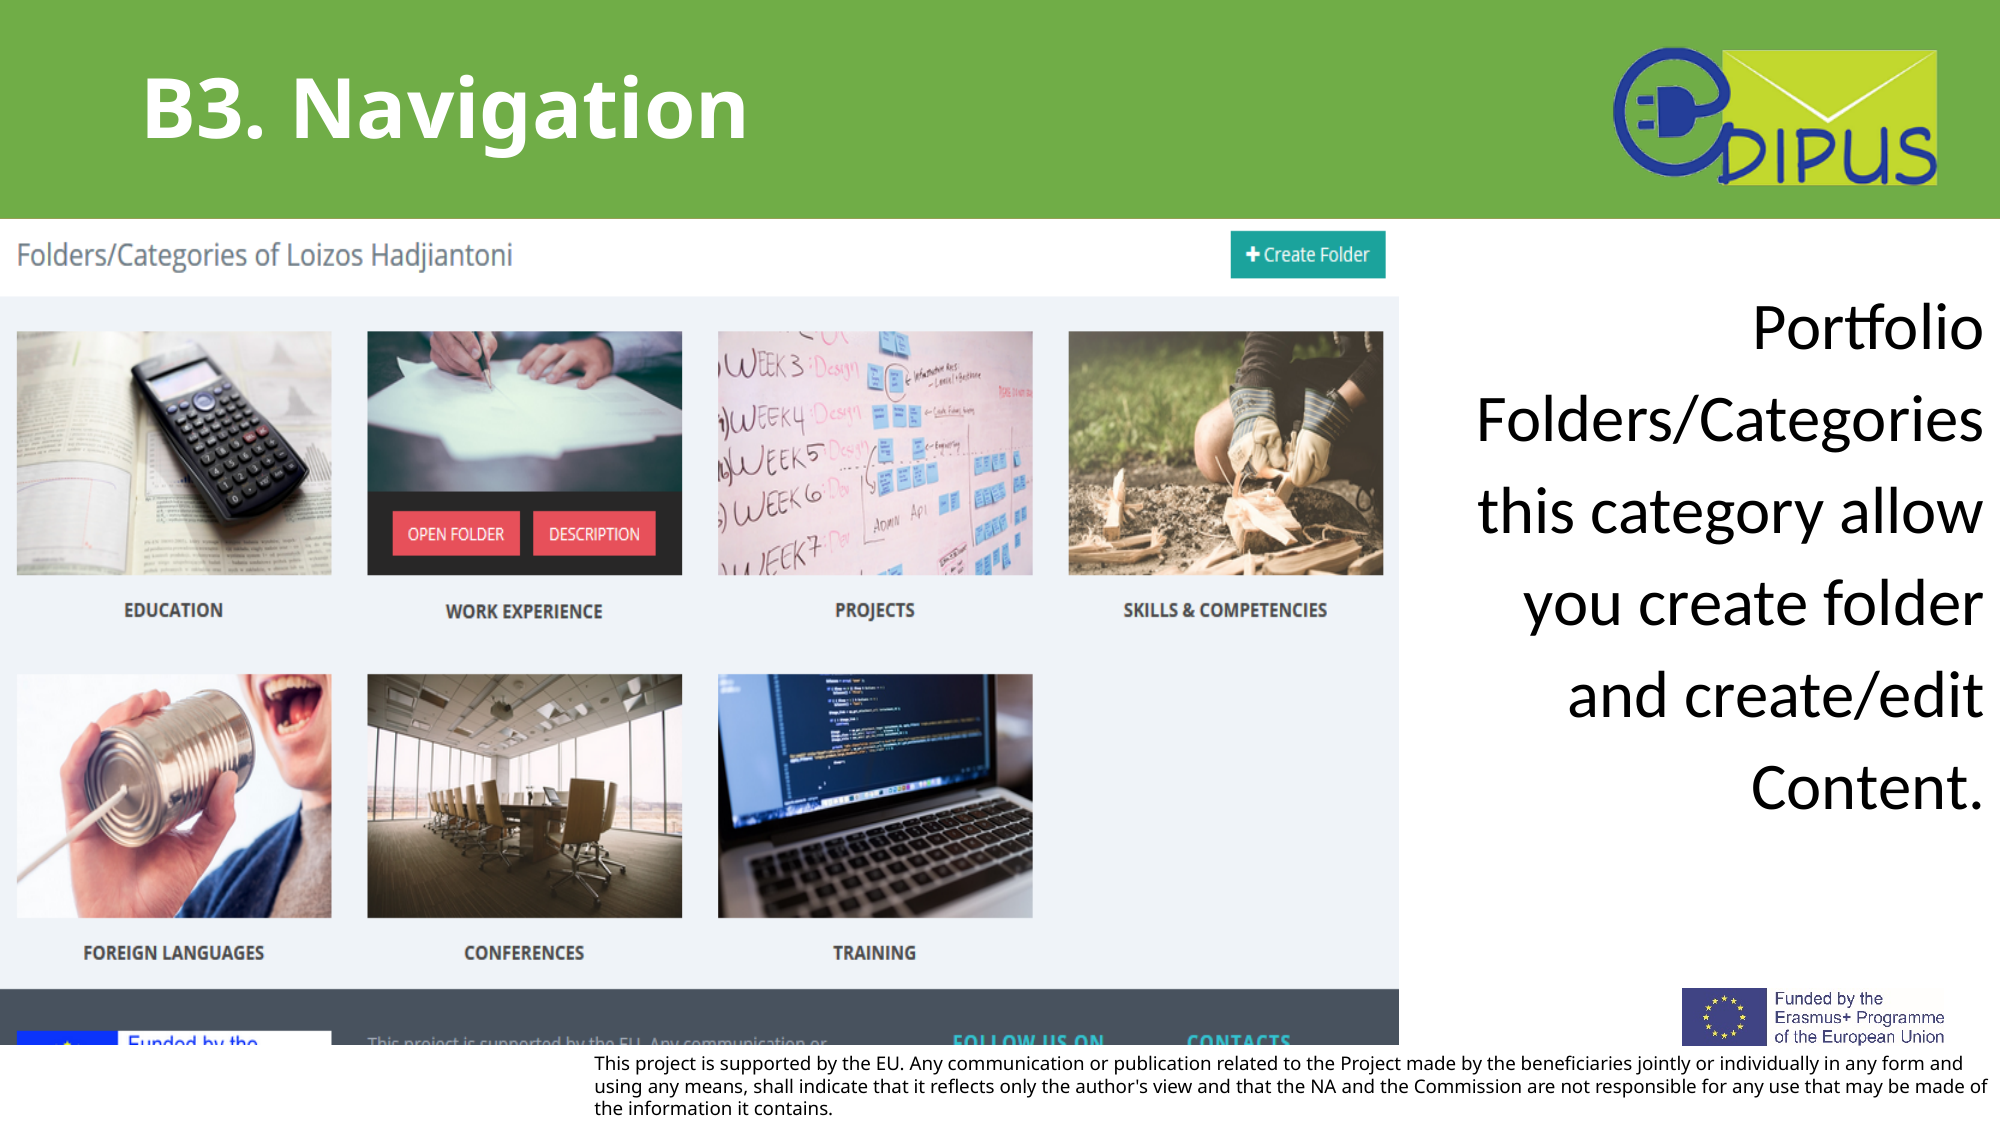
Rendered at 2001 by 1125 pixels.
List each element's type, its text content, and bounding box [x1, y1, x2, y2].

list Portfolio Folders/Categories this category allow you create folder and create/edit Content. [1409, 263, 2000, 1076]
picture [0, 220, 1399, 1045]
text_box B3. Navigation [125, 48, 1600, 163]
picture [1600, 0, 1953, 293]
picture [1682, 988, 1944, 1046]
text_box This project is supported by the EU. Any communication or publication related to the Project made by the beneficiaries jointly or individually in any form and using any means, shall indicate that it reflects only the author's view and that the NA and the Commission are not responsible for any use that may be made of the information it contains. [579, 1044, 2000, 1125]
